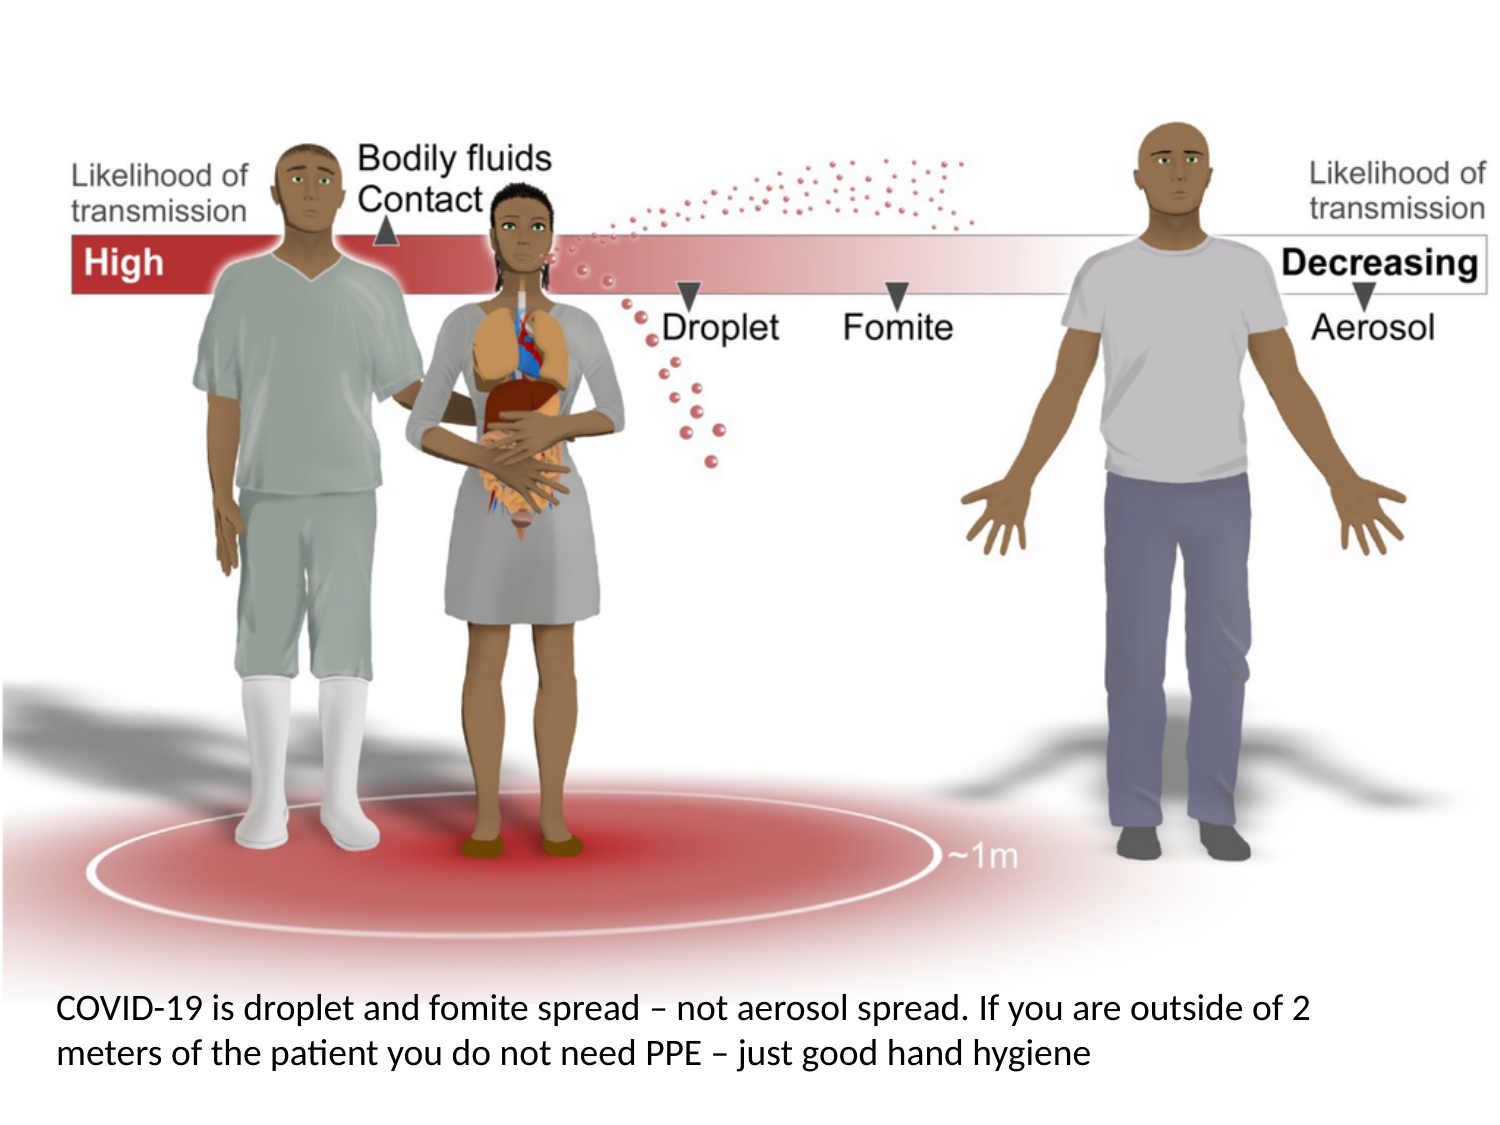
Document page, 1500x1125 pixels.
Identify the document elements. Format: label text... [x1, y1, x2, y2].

picture [0, 113, 1500, 1012]
text_box COVID-19 is droplet and fomite spread – not aerosol spread. If you are outside of 2 meters of the patient you do not need PPE – just good hand hygiene [41, 1019, 1400, 1081]
